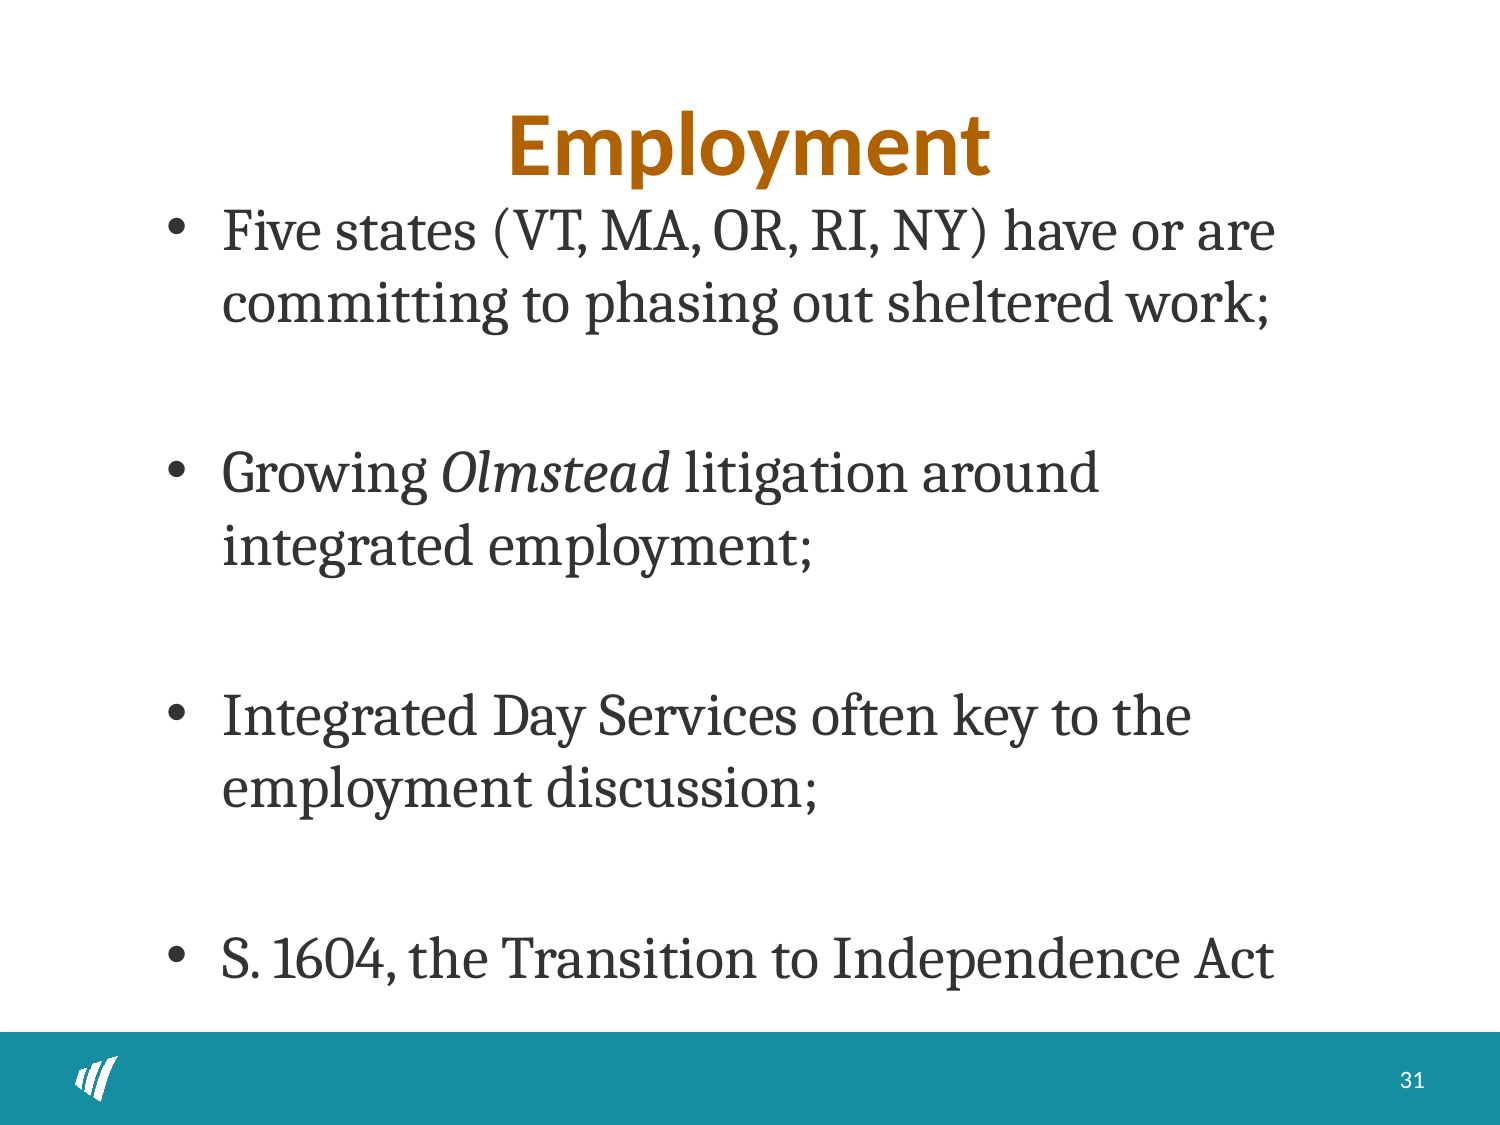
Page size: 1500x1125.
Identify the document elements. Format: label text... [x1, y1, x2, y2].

title Employment [9, 19, 1491, 259]
picture [75, 1056, 118, 1102]
list Five states (VT, MA, OR, RI, NY) have or are committing to phasing out sheltered work; Growing Olmstead litigation around integrated employment; Integrated Day Services often key to the employment discussion; S. 1604, the Transition to Independence Act [166, 189, 1334, 1057]
slide_number 31 [1275, 1056, 1425, 1101]
